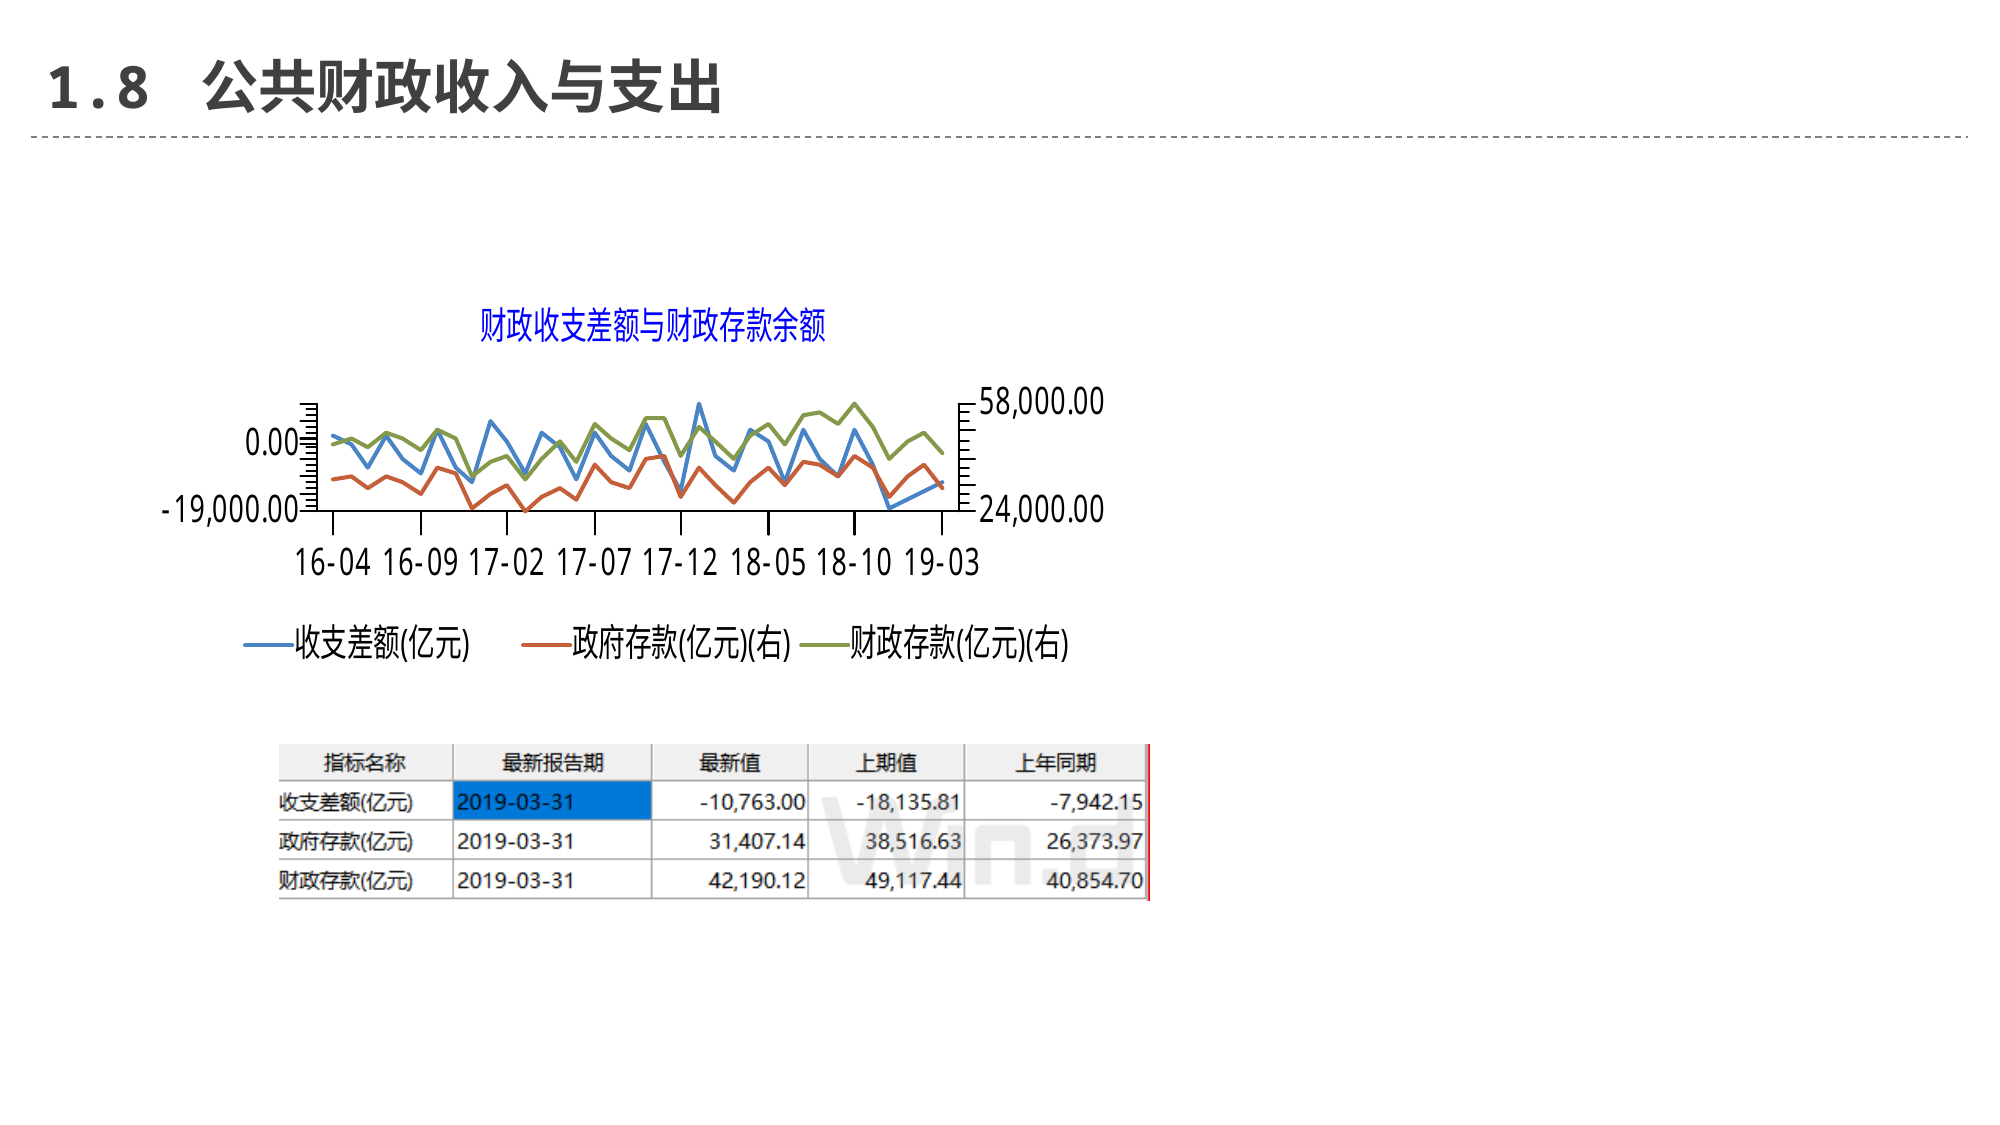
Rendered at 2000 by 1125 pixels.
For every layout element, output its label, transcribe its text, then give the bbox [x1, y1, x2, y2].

picture [91, 280, 1231, 901]
title 1.8 公共财政收入与支出 [31, 42, 1756, 149]
